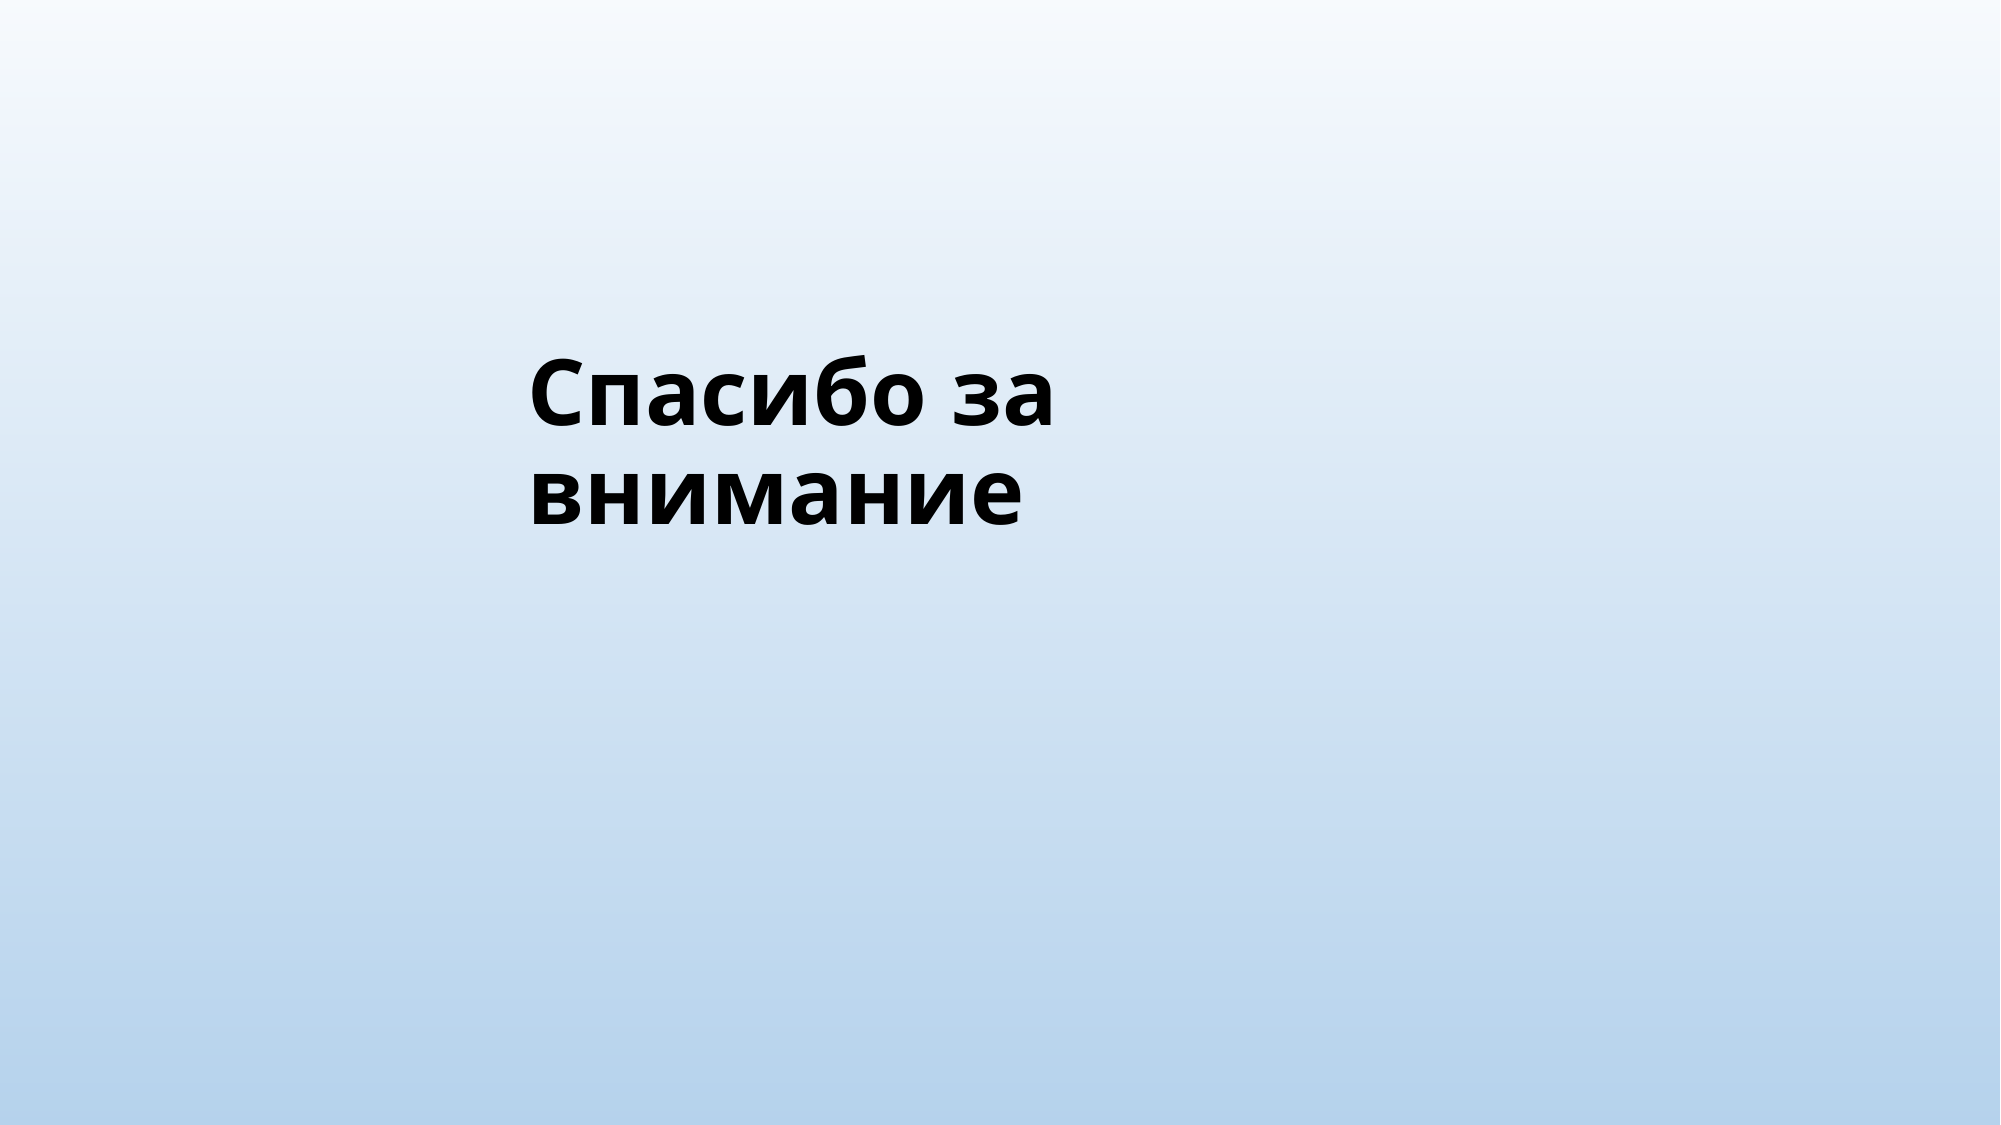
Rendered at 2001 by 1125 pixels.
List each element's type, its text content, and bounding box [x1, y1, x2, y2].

title Спасибо за внимание [512, 333, 1386, 556]
